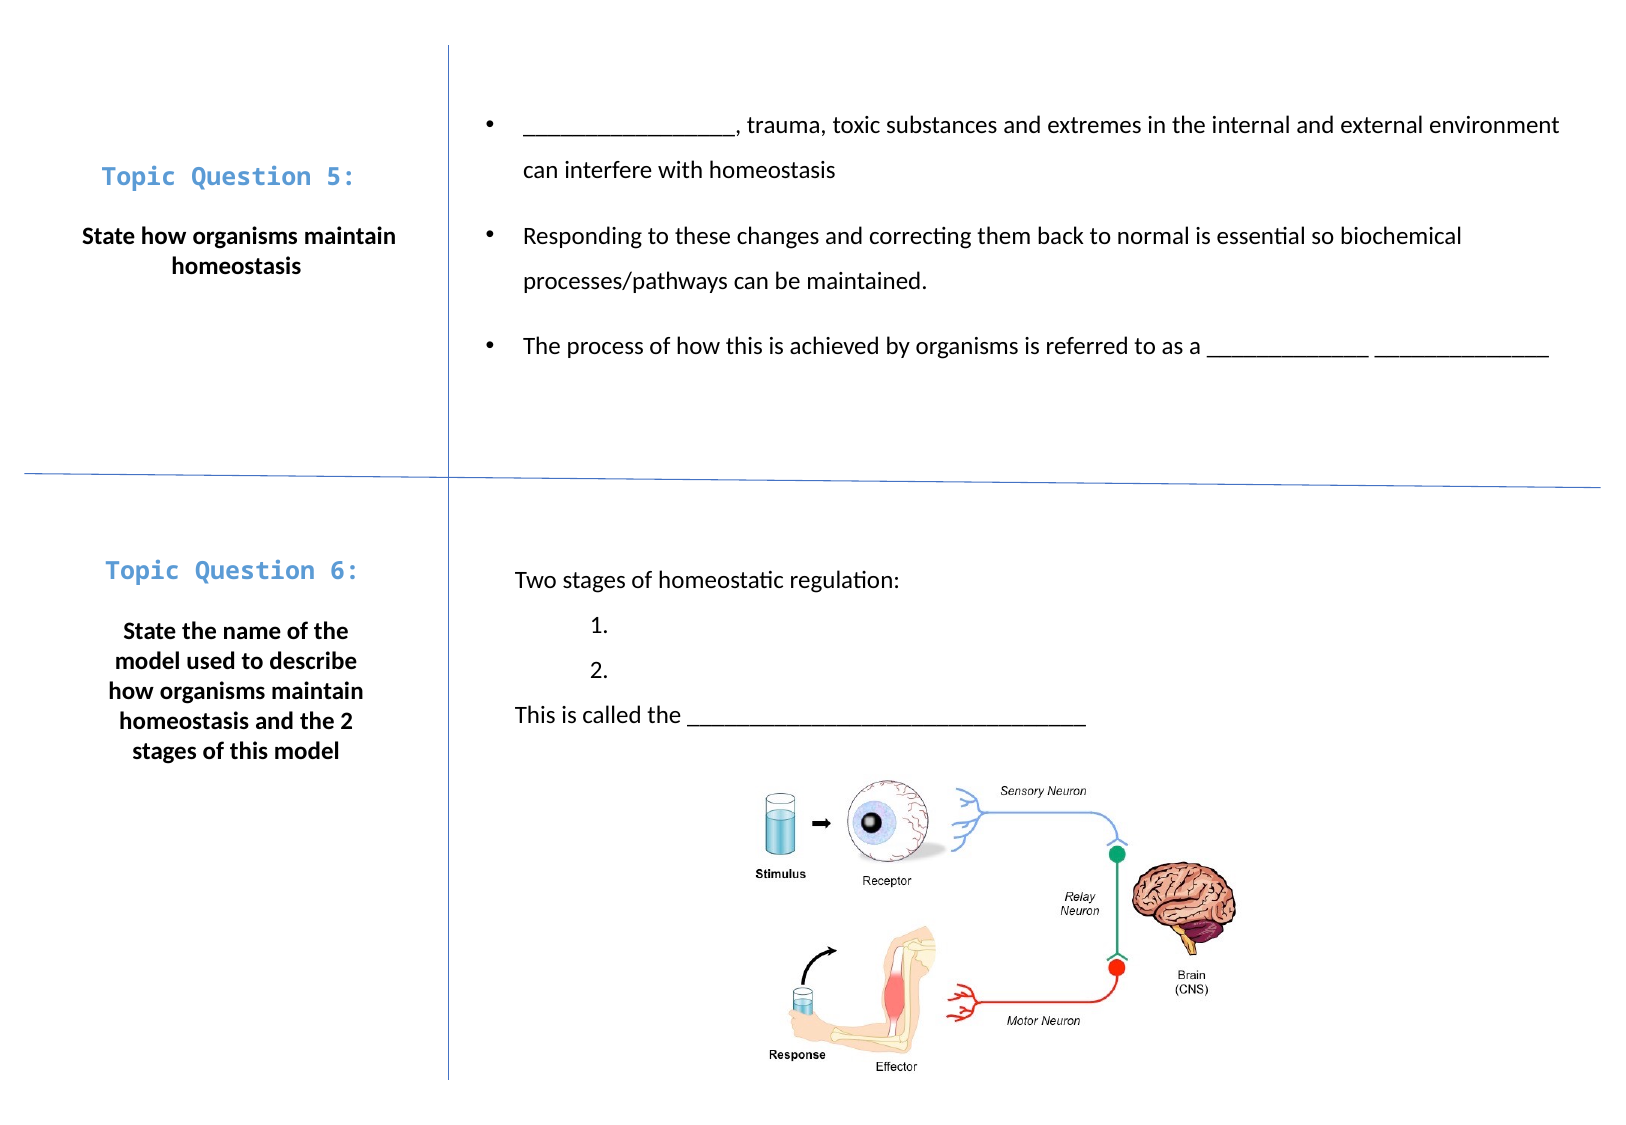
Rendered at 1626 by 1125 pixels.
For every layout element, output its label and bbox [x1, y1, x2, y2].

picture [731, 762, 1248, 1083]
text_box [24, 45, 1601, 1080]
